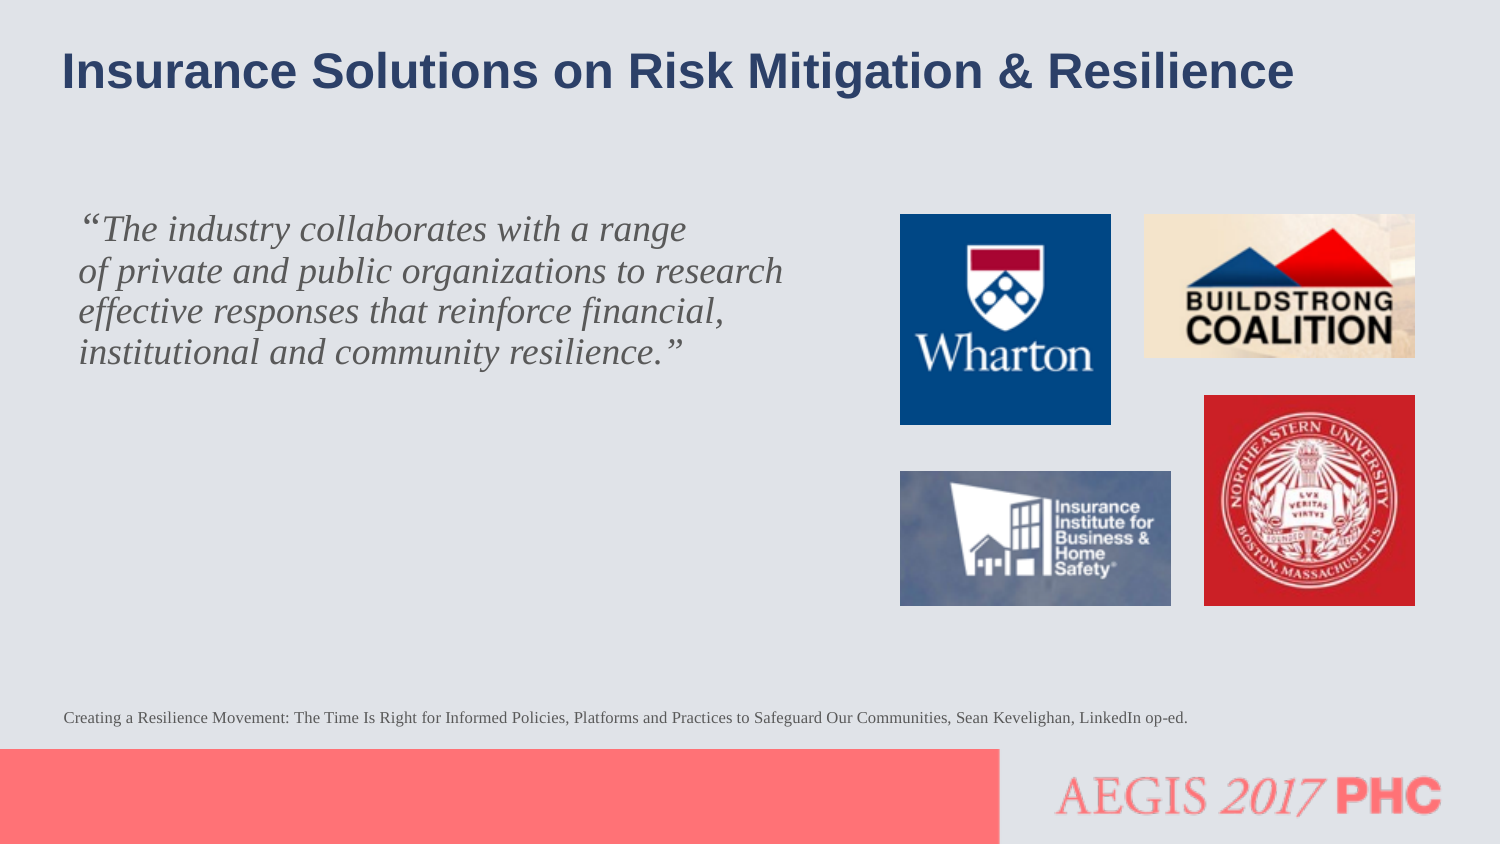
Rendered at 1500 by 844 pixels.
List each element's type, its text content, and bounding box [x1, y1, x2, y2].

picture [0, 749, 1500, 844]
text_box “The industry collaborates with a range of private and public organizations to research effective responses that reinforce financial, institutional and community resilience.” [63, 198, 817, 512]
picture [900, 470, 1171, 606]
title Insurance Solutions on Risk Mitigation & Resilience [61, 39, 1439, 125]
picture [900, 214, 1111, 425]
picture [1144, 214, 1415, 358]
list Creating a Resilience Movement: The Time Is Right for Informed Policies, Platforms and Practices to Safeguard Our Communities, Sean Kevelighan, LinkedIn op-ed. [63, 708, 1324, 760]
picture [1204, 395, 1415, 606]
